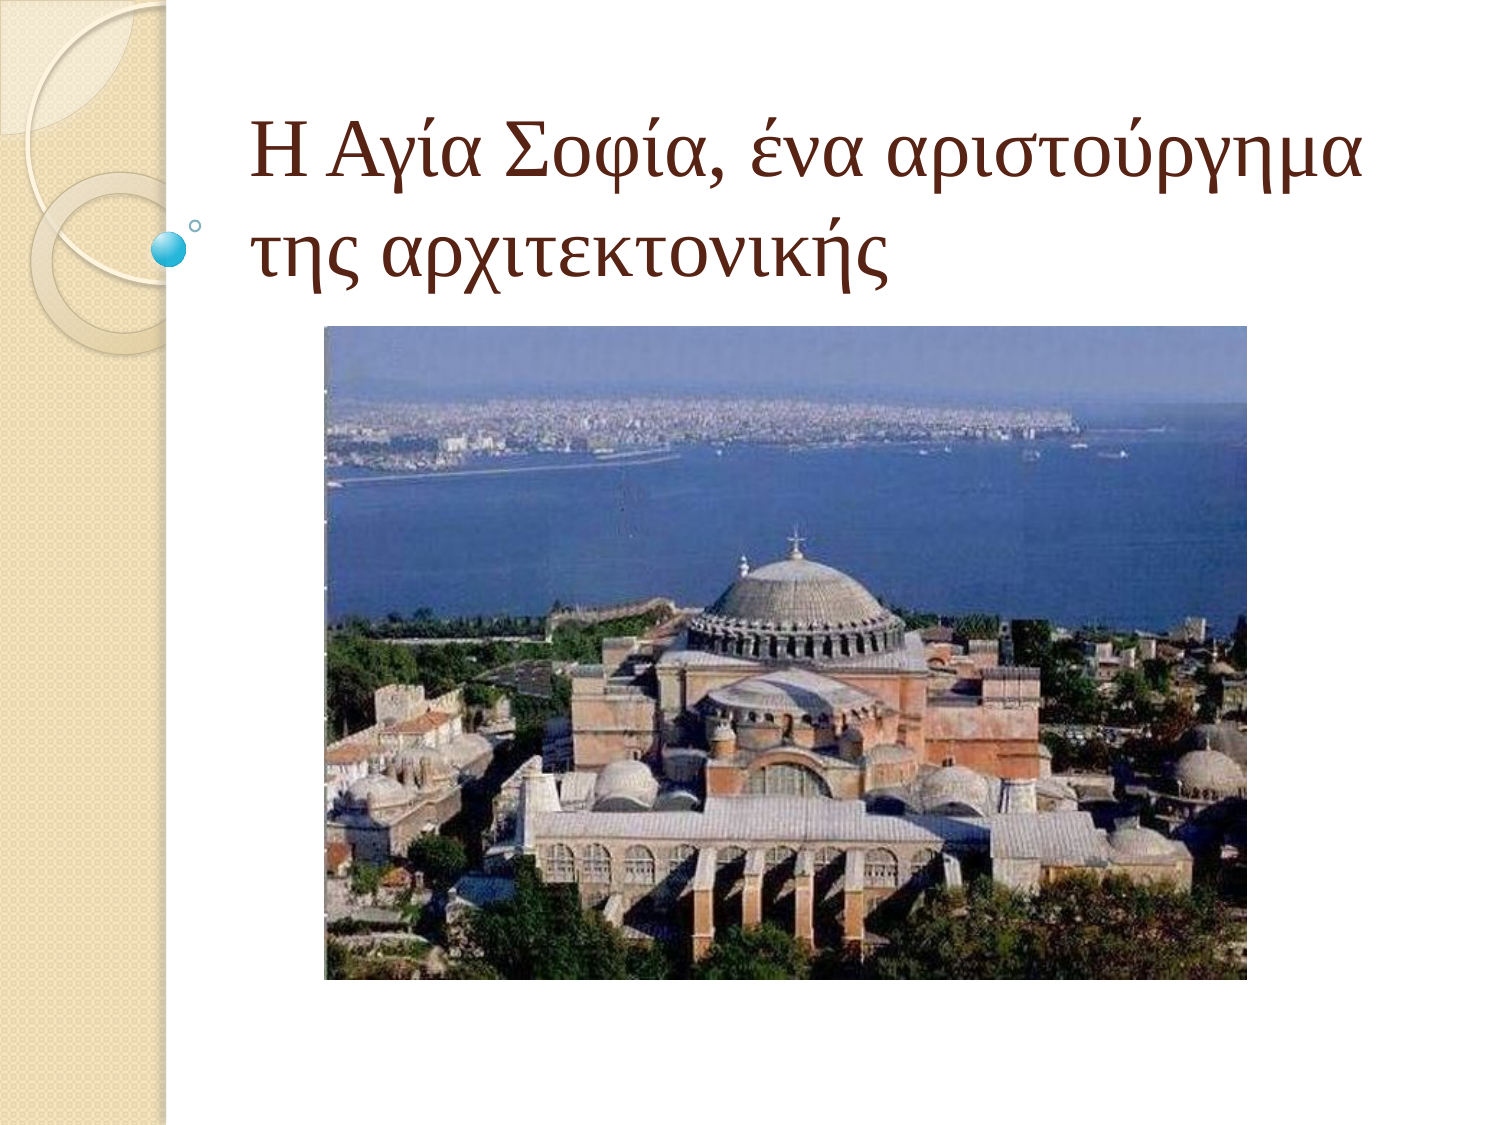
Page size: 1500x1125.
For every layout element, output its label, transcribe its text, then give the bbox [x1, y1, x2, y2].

picture [324, 325, 1247, 981]
title Η Αγία Σοφία, ένα αριστούργημα της αρχιτεκτονικής [234, 59, 1450, 301]
